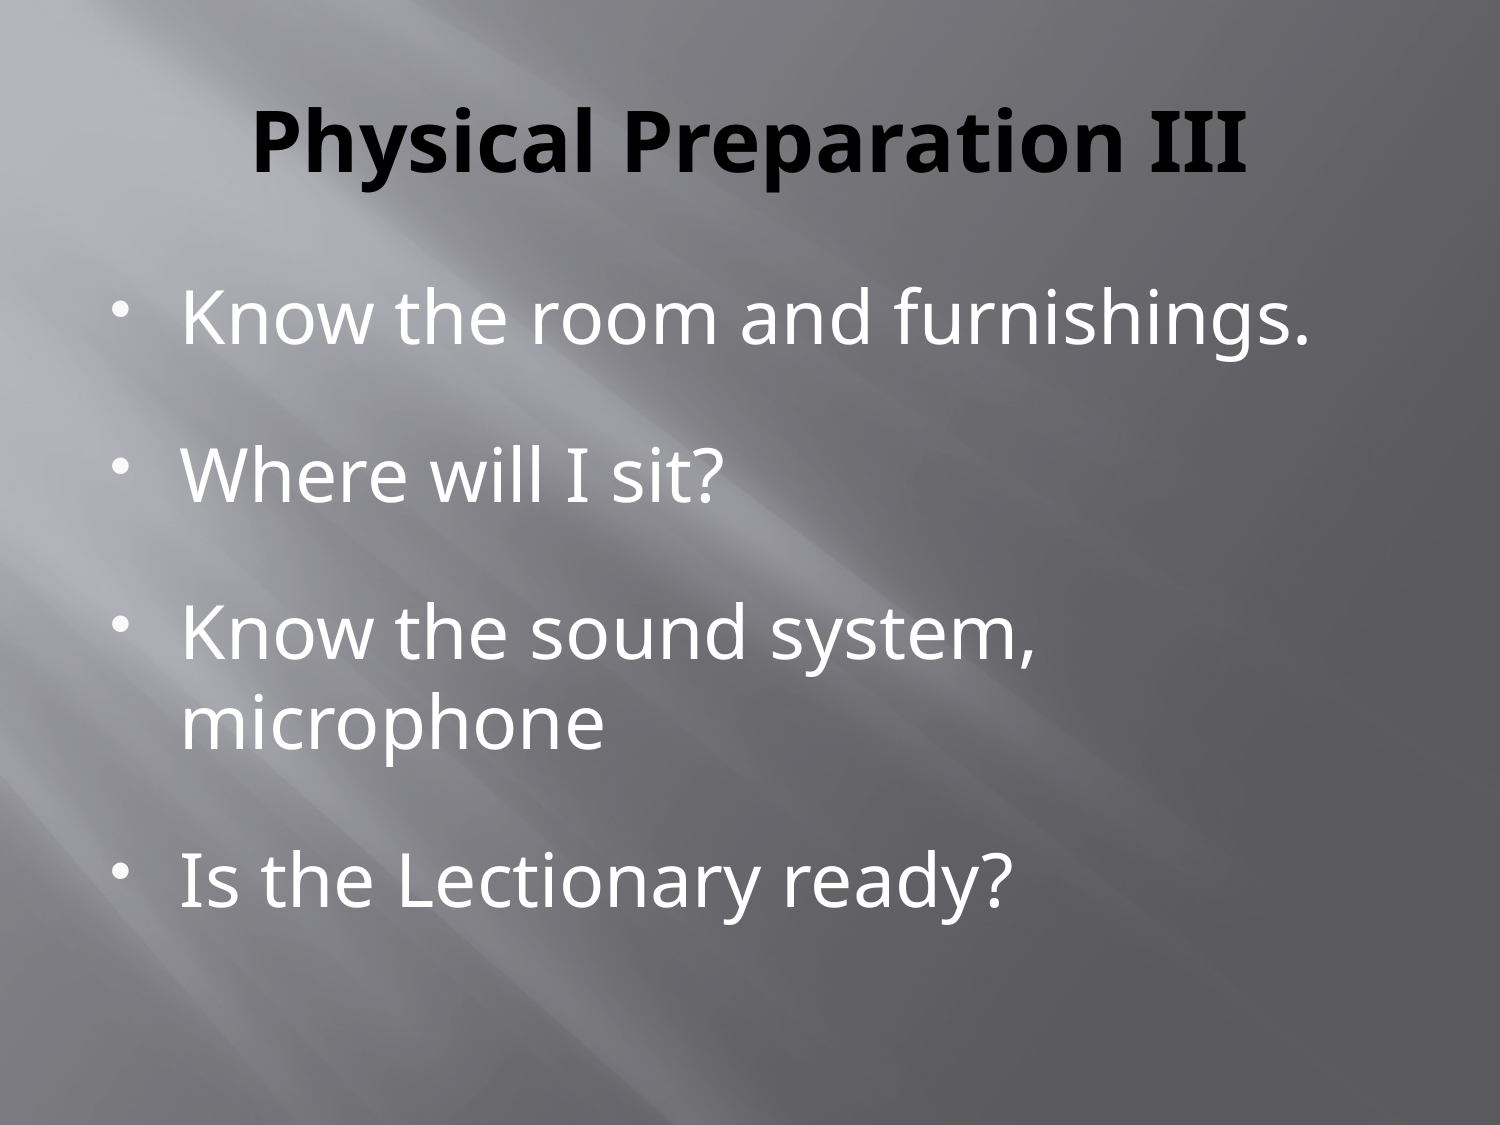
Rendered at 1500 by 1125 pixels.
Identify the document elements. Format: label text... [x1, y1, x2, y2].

list Know the room and furnishings. Where will I sit? Know the sound system, microphone Is the Lectionary ready? [75, 262, 1425, 1035]
title Physical Preparation III [75, 45, 1425, 233]
